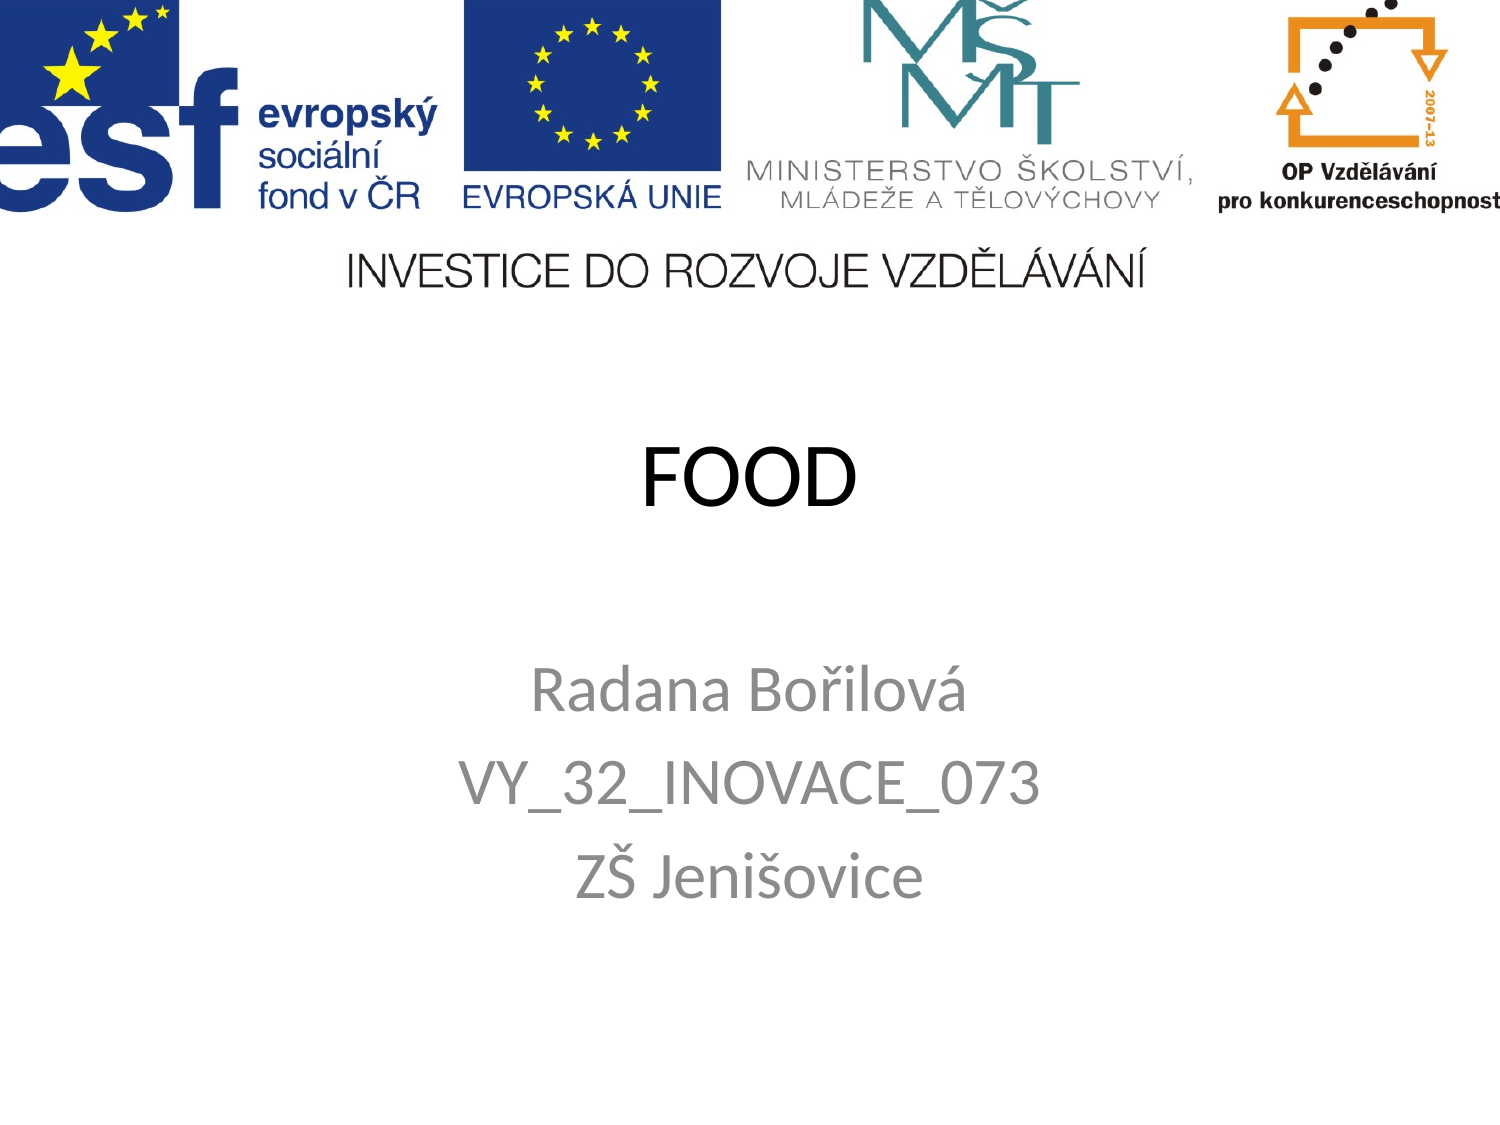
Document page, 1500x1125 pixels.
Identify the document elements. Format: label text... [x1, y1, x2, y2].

subtitle Radana Bořilová VY_32_INOVACE_073 ZŠ Jenišovice [225, 637, 1275, 925]
picture [0, 0, 1500, 288]
title FOOD [112, 349, 1388, 591]
